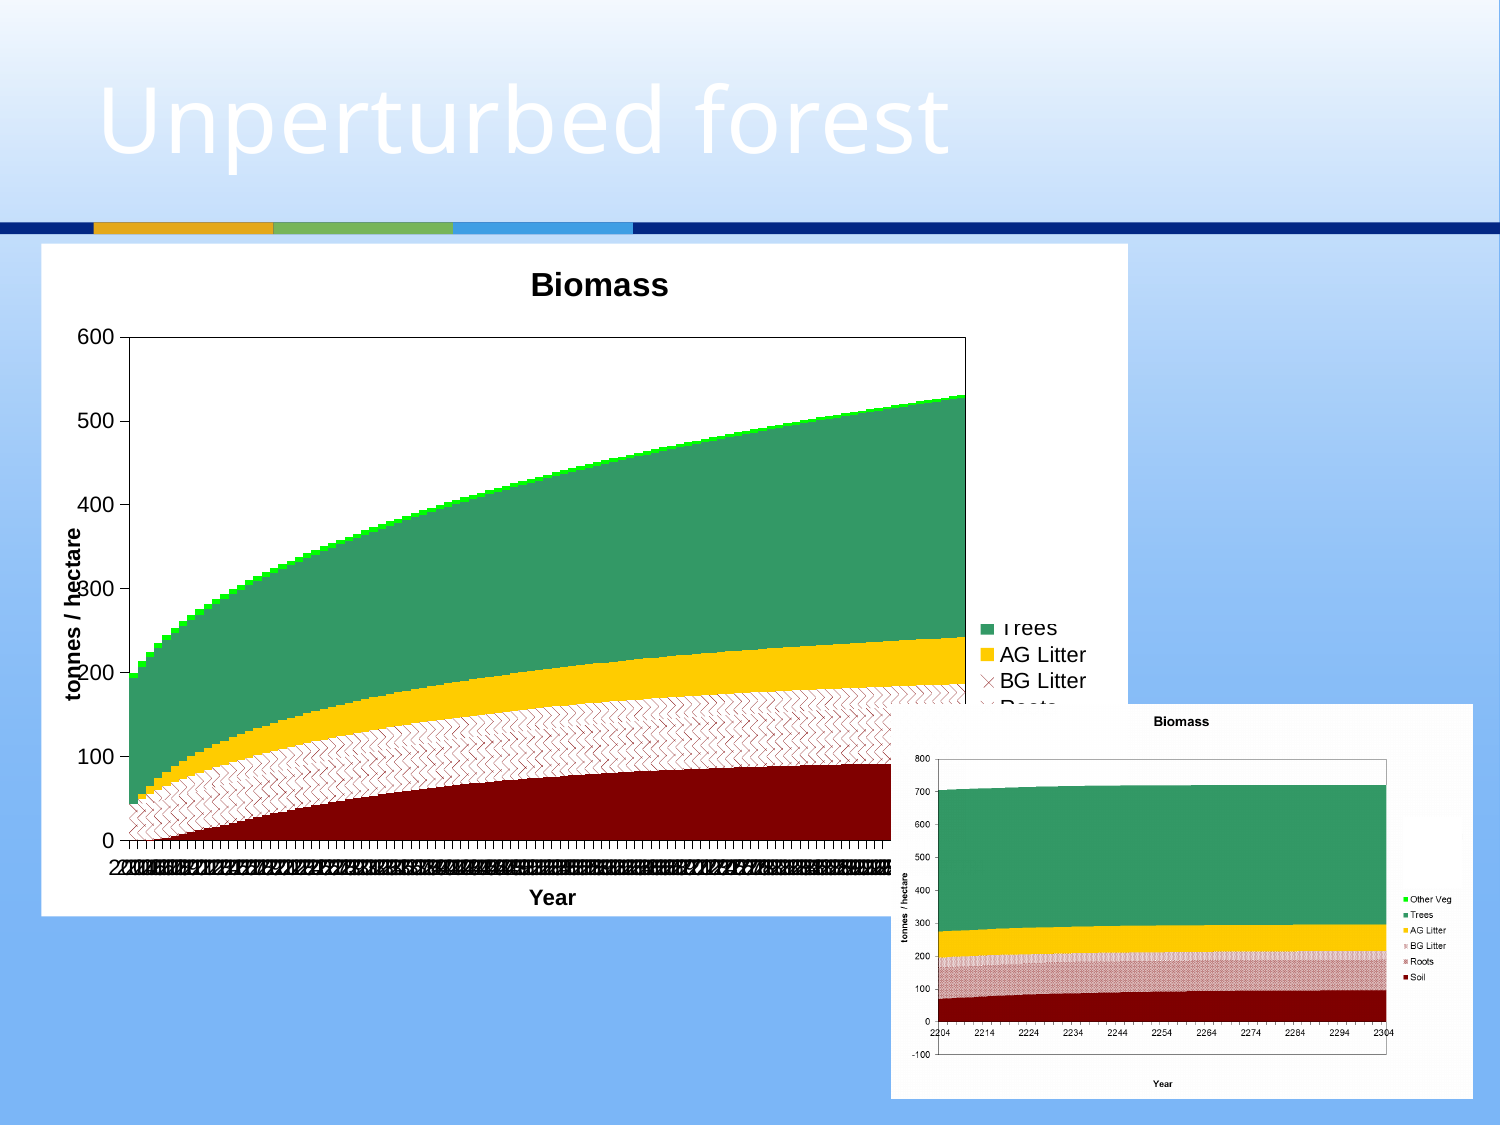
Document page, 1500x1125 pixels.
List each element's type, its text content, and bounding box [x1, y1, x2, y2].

chart [40, 243, 1129, 918]
title Unperturbed forest [81, 23, 1421, 211]
picture [891, 703, 1474, 1100]
